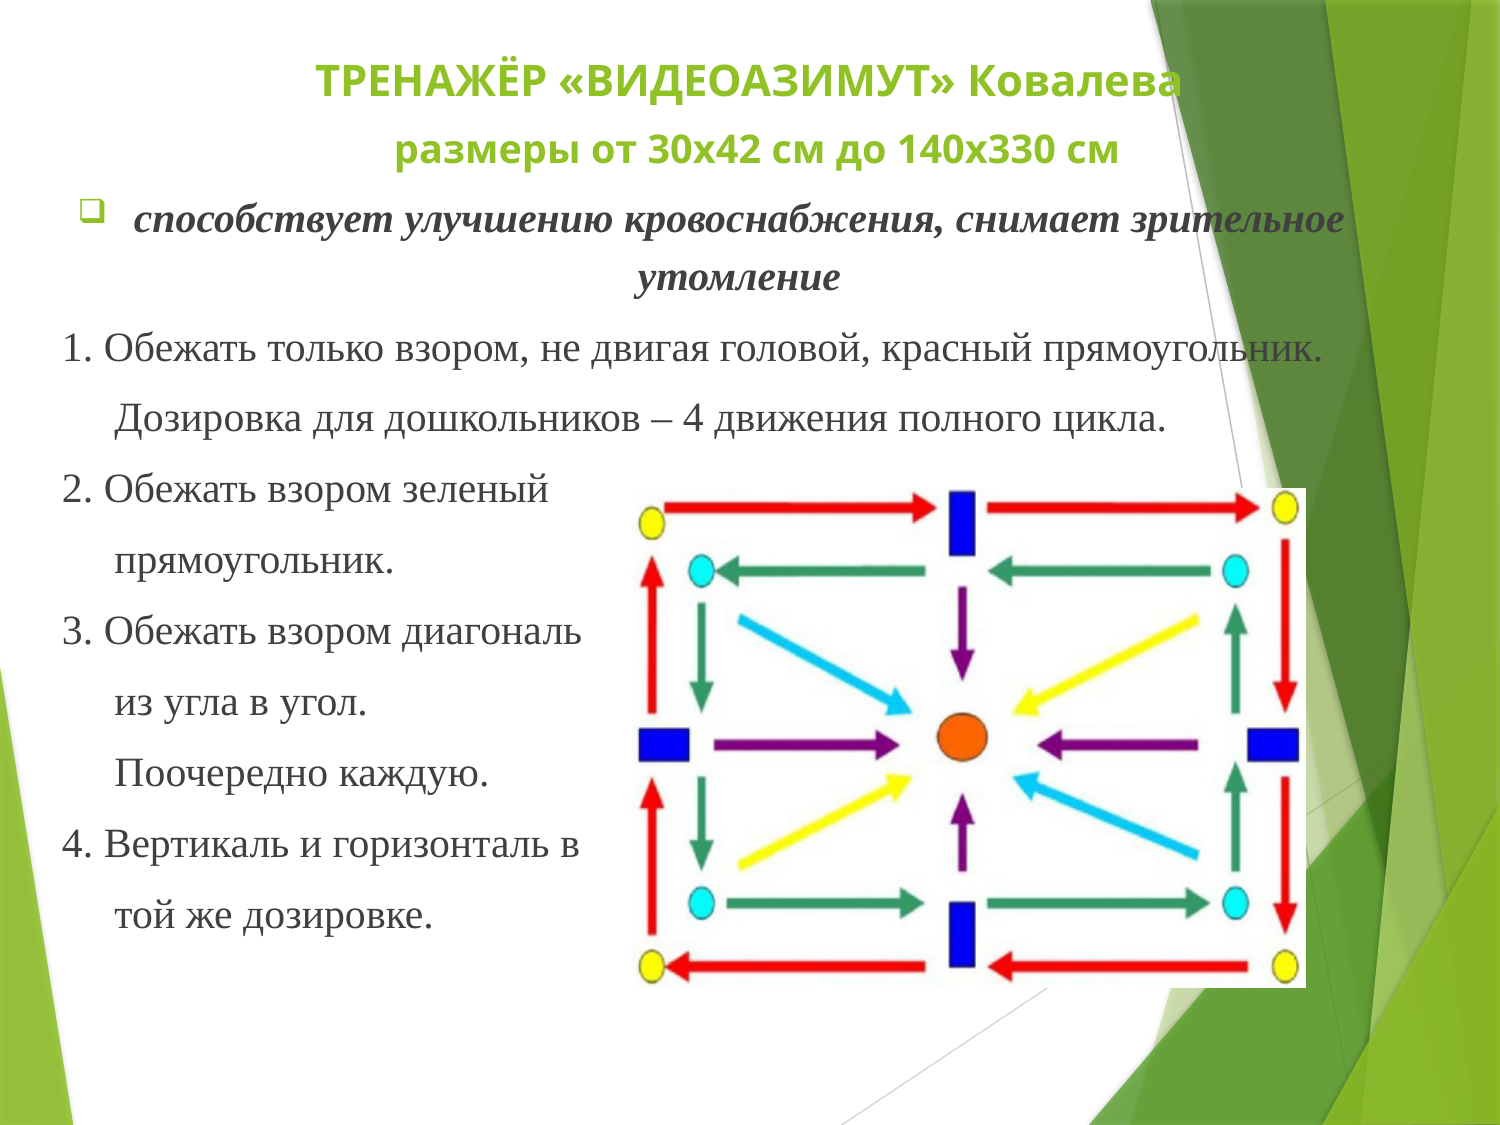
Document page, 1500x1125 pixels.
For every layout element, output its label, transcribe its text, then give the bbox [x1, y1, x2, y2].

picture [631, 488, 1306, 989]
title ТРЕНАЖЁР «ВИДЕОАЗИМУТ» Ковалева размеры от 30х42 см до 140х330 см [75, 45, 1425, 185]
list способствует улучшению кровоснабжения, снимает зрительное утомление 1. Обежать только взором, не двигая головой, красный прямоугольник. Дозировка для дошкольников – 4 движения полного цикла. 2. Обежать взором зеленый прямоугольник. 3. Обежать взором диагональ из угла в угол. Поочередно каждую. 4. Вертикаль и горизонталь в той же дозировке. [46, 175, 1377, 1035]
